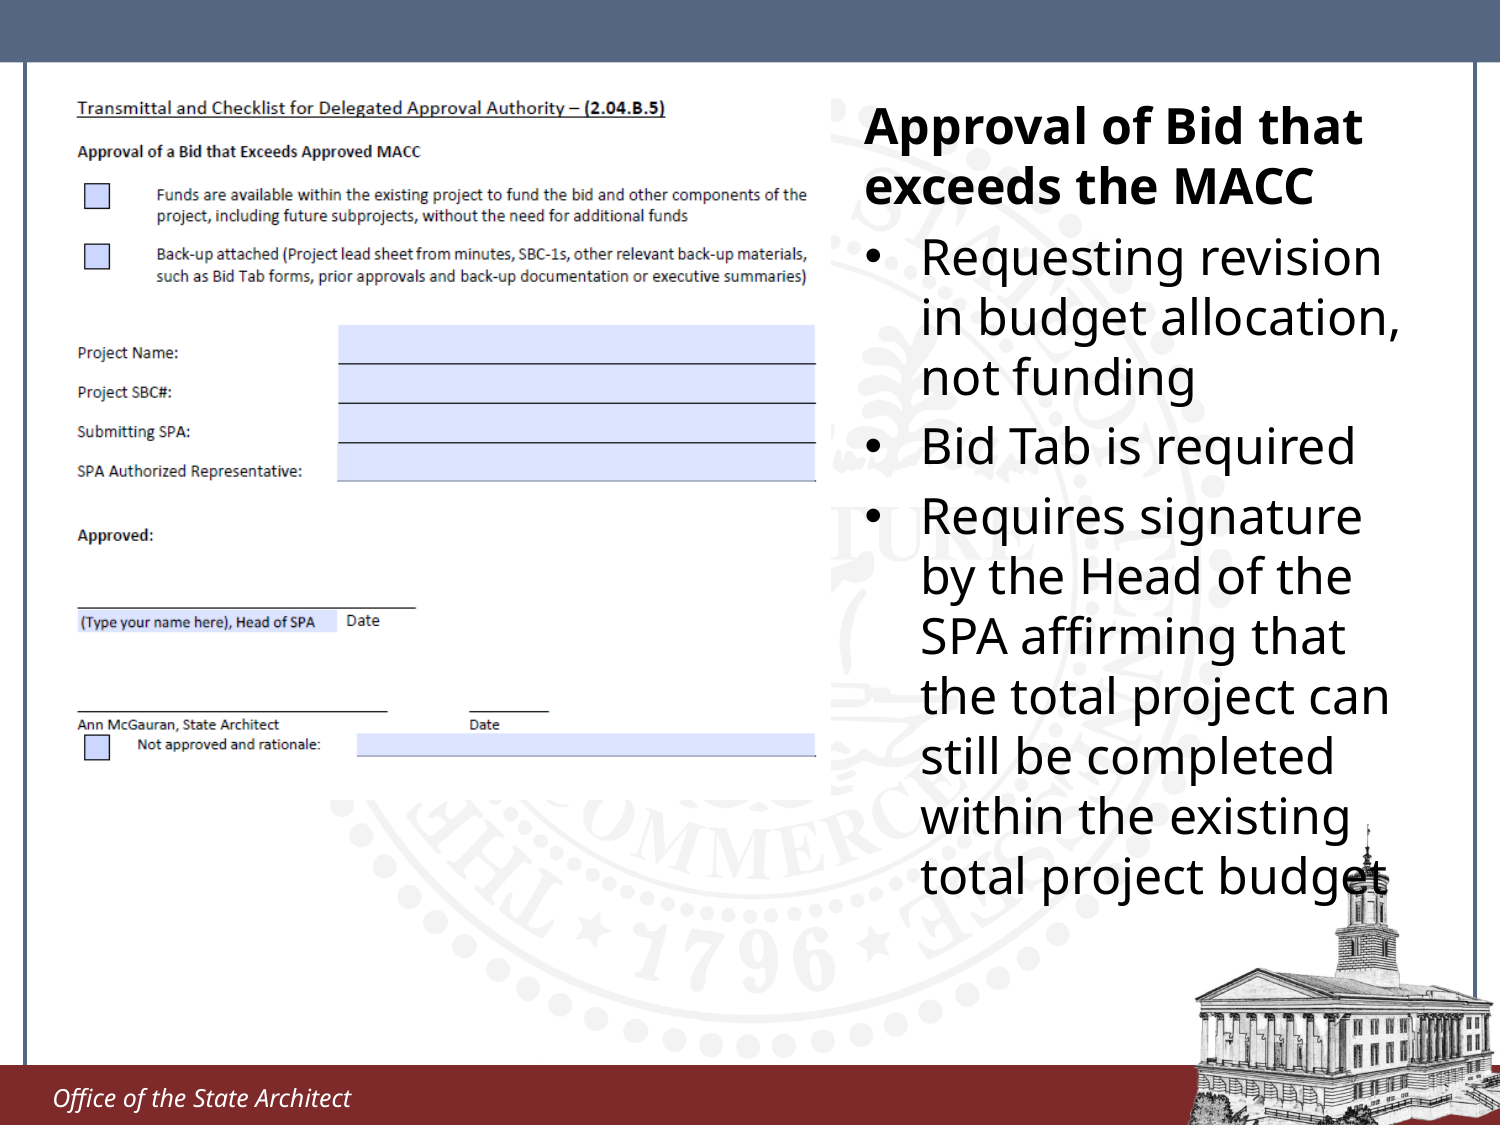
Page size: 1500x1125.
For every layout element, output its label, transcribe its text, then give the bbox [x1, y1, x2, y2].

text_box Approval of Bid that exceeds the MACC Requesting revision in budget allocation, not funding Bid Tab is required Requires signature by the Head of the SPA affirming that the total project can still be completed within the existing total project budget [849, 87, 1425, 1005]
picture [62, 87, 1500, 1125]
